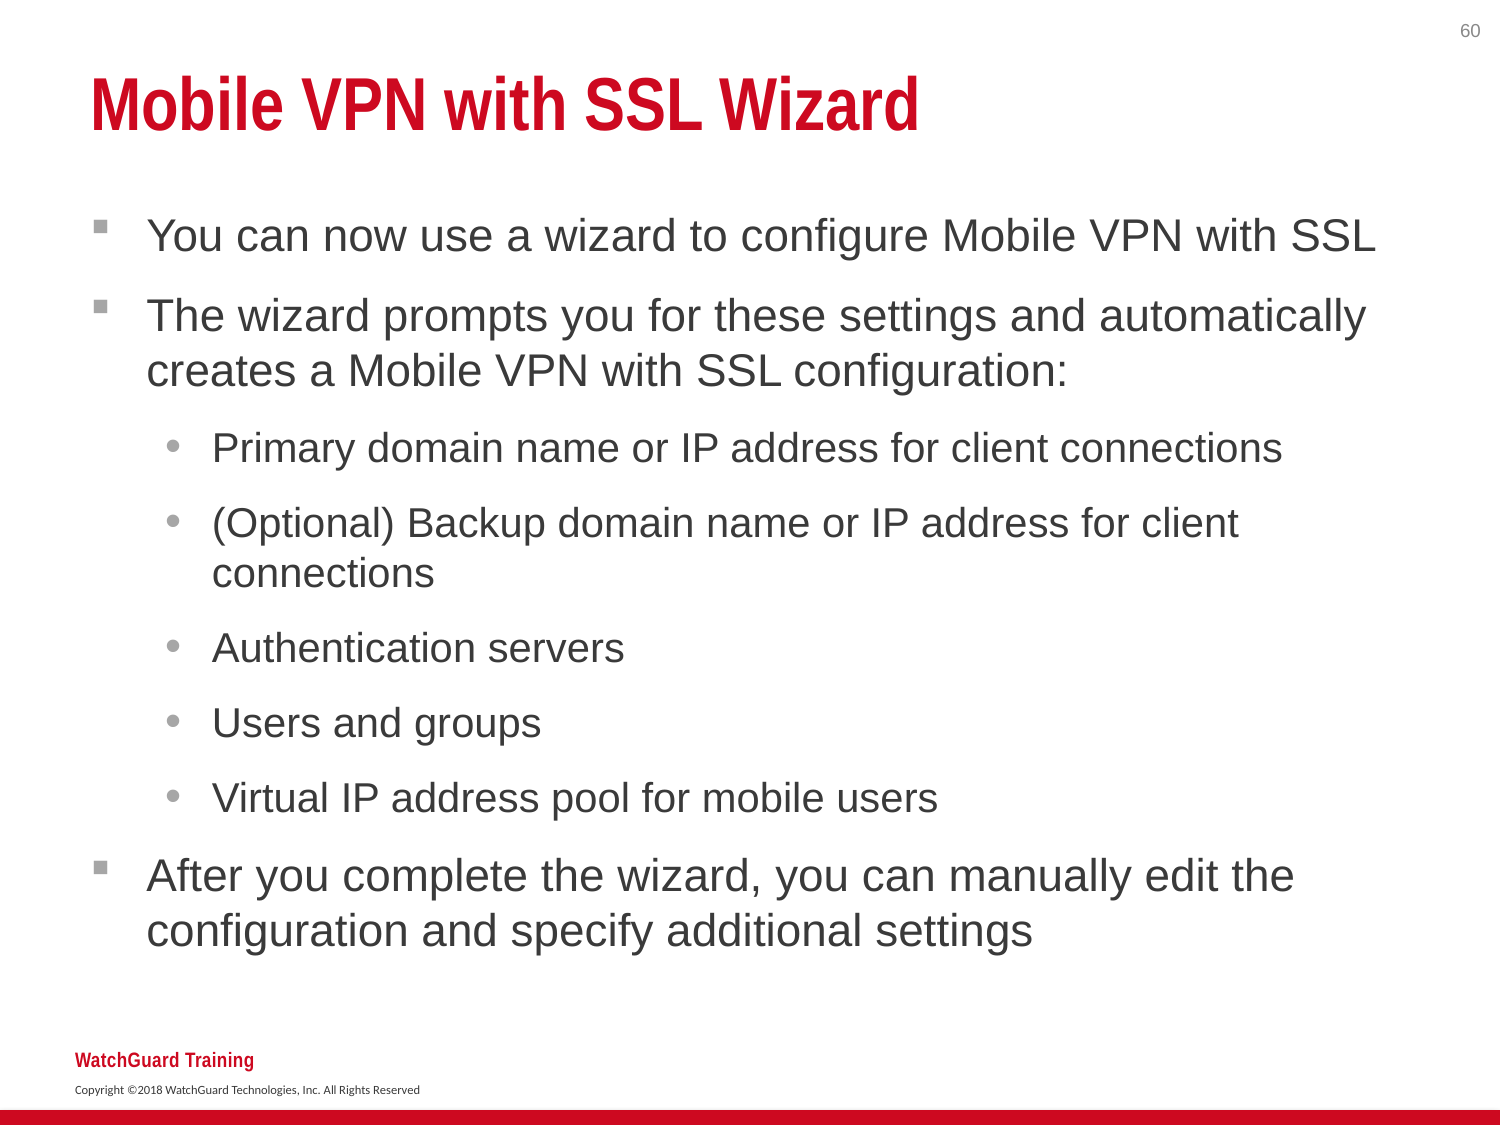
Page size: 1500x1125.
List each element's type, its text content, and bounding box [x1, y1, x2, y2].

list You can now use a wizard to configure Mobile VPN with SSL The wizard prompts you for these settings and automatically creates a Mobile VPN with SSL configuration: Primary domain name or IP address for client connections (Optional) Backup domain name or IP address for client connections Authentication servers Users and groups Virtual IP address pool for mobile users After you complete the wizard, you can manually edit the configuration and specify additional settings [75, 198, 1425, 1005]
title Mobile VPN with SSL Wizard [75, 45, 1425, 156]
slide_number 60 [1398, 3, 1497, 57]
